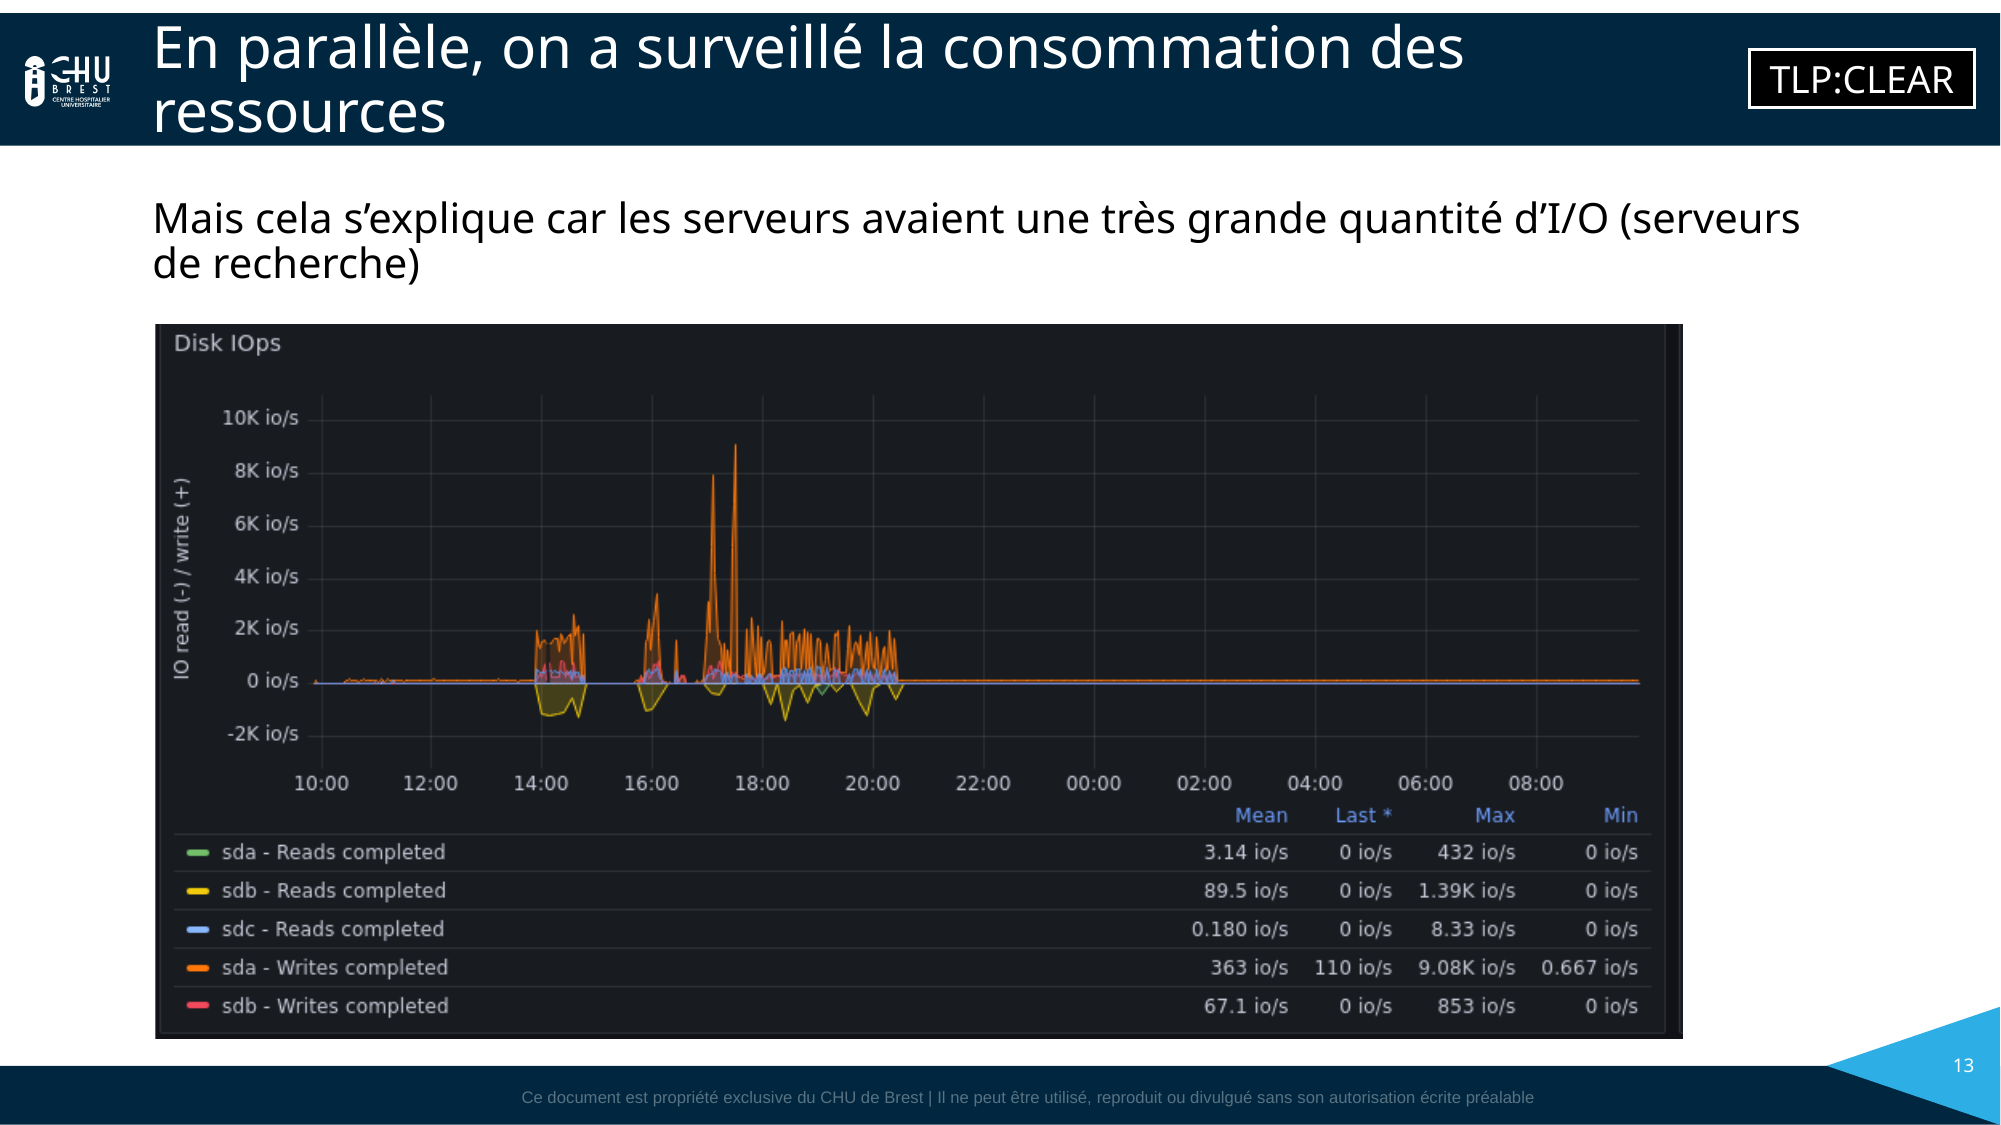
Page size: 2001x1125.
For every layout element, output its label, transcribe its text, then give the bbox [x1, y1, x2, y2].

title En parallèle, on a surveillé la consommation des ressources [137, 37, 1701, 126]
slide_number 13 [1927, 1035, 2000, 1098]
picture [25, 56, 110, 107]
footer Ce document est propriété exclusive du CHU de Brest | Il ne peut être utilisé, reproduit ou divulgué sans son autorisation écrite préalable. [243, 1075, 1820, 1118]
list Mais cela s’explique car les serveurs avaient une très grande quantité d’I/O (serveurs de recherche) [137, 190, 1863, 325]
picture [155, 324, 1683, 1039]
